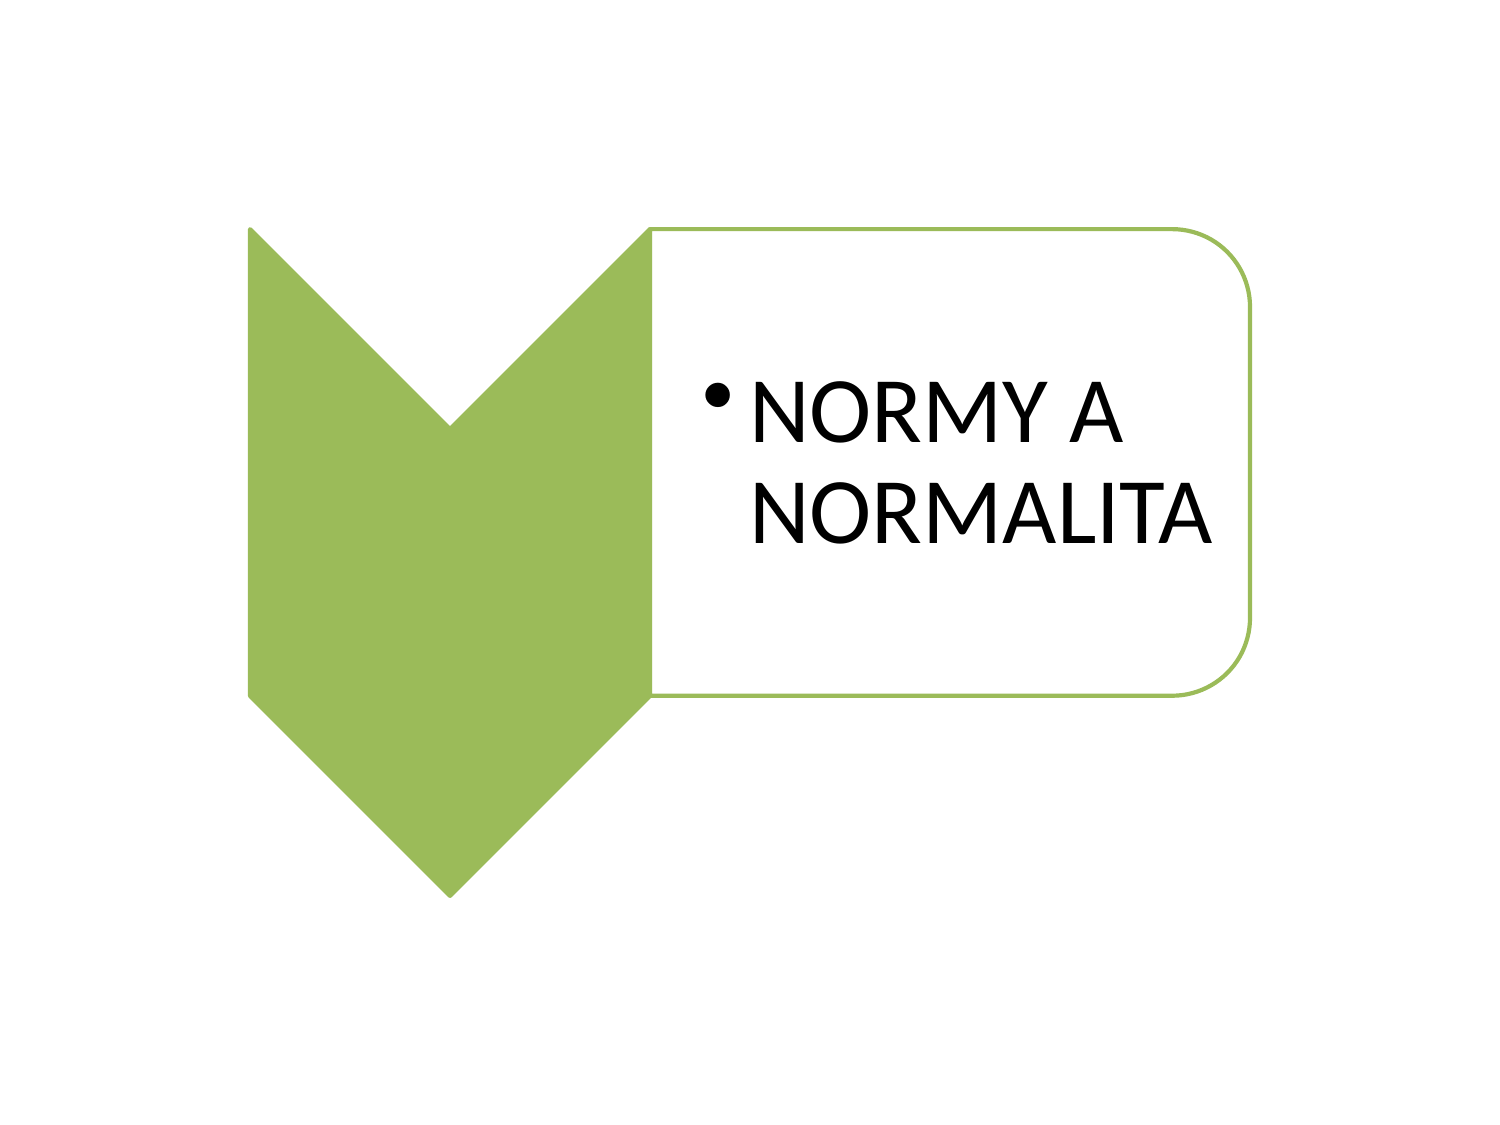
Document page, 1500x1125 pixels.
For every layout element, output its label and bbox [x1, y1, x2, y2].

text_box [249, 228, 1251, 897]
